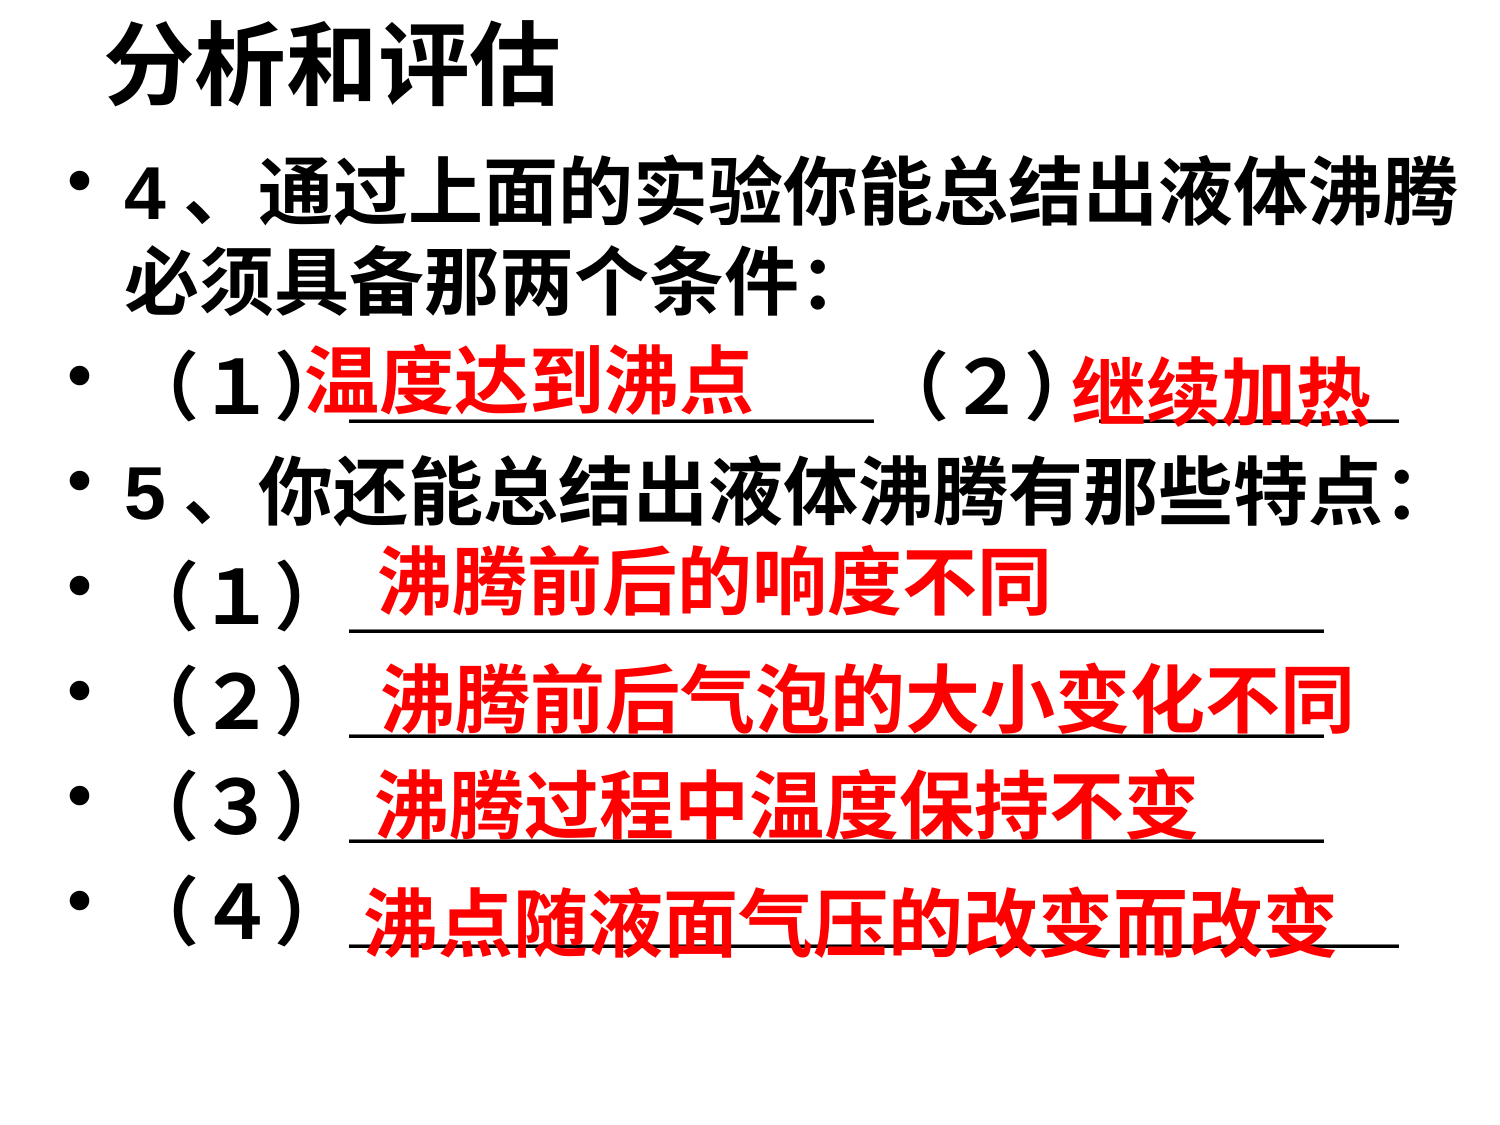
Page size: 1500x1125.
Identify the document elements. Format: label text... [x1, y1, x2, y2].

text_box 沸腾过程中温度保持不变 [360, 751, 1247, 857]
text_box 沸腾前后的响度不同 [242, 527, 1188, 632]
text_box 沸点随液面气压的改变而改变 [348, 869, 1400, 975]
text_box 温度达到沸点 [289, 326, 798, 431]
text_box 继续加热 [1056, 337, 1424, 443]
text_box 沸腾前后气泡的大小变化不同 [360, 645, 1376, 750]
list 4、通过上面的实验你能总结出液体沸腾必须具备那两个条件： （１）＿＿＿＿＿＿＿（２）＿＿＿＿ 5、你还能总结出液体沸腾有那些特点： （１）＿＿＿＿＿＿＿＿＿＿＿＿＿ （２）＿＿＿＿＿＿＿＿＿＿＿＿＿ （３）＿＿＿＿＿＿＿＿＿＿＿＿＿ （４）＿＿＿＿＿＿＿＿＿＿＿＿＿＿ [52, 136, 1479, 994]
text_box 分析和评估 [88, 0, 656, 125]
